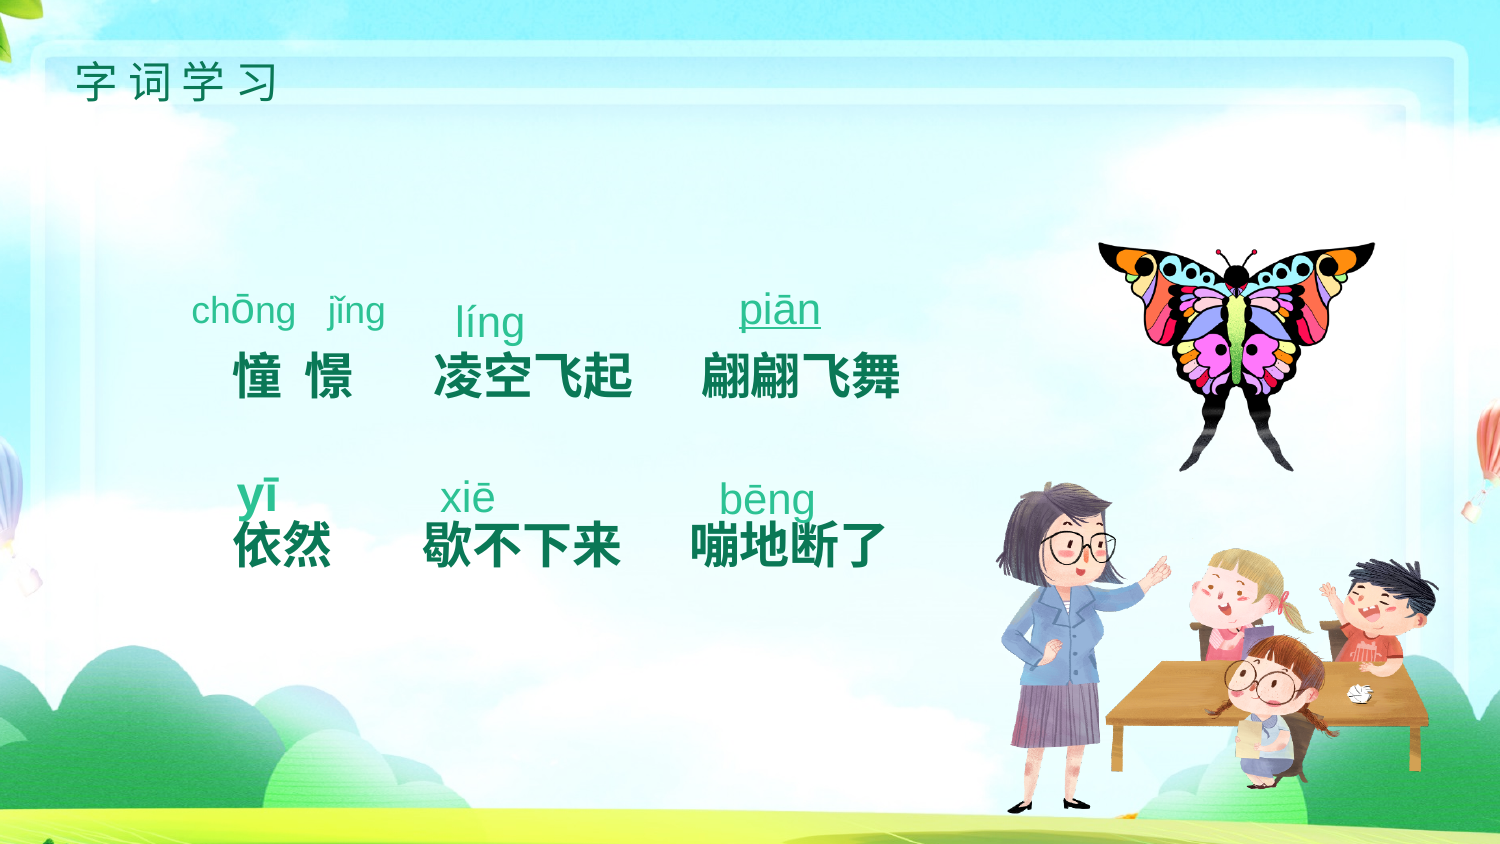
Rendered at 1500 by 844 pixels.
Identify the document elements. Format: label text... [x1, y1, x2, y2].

text_box bēng [704, 463, 847, 531]
picture [0, 0, 1500, 844]
text_box líng [440, 285, 583, 354]
text_box chōng jǐng [176, 271, 452, 340]
text_box xiē [425, 461, 568, 529]
text_box piān [723, 273, 867, 341]
text_box 憧 憬 凌空飞起 翩翩飞舞 依然 歇不下来 嘣地断了 [217, 336, 1047, 582]
text_box yī [221, 454, 365, 529]
